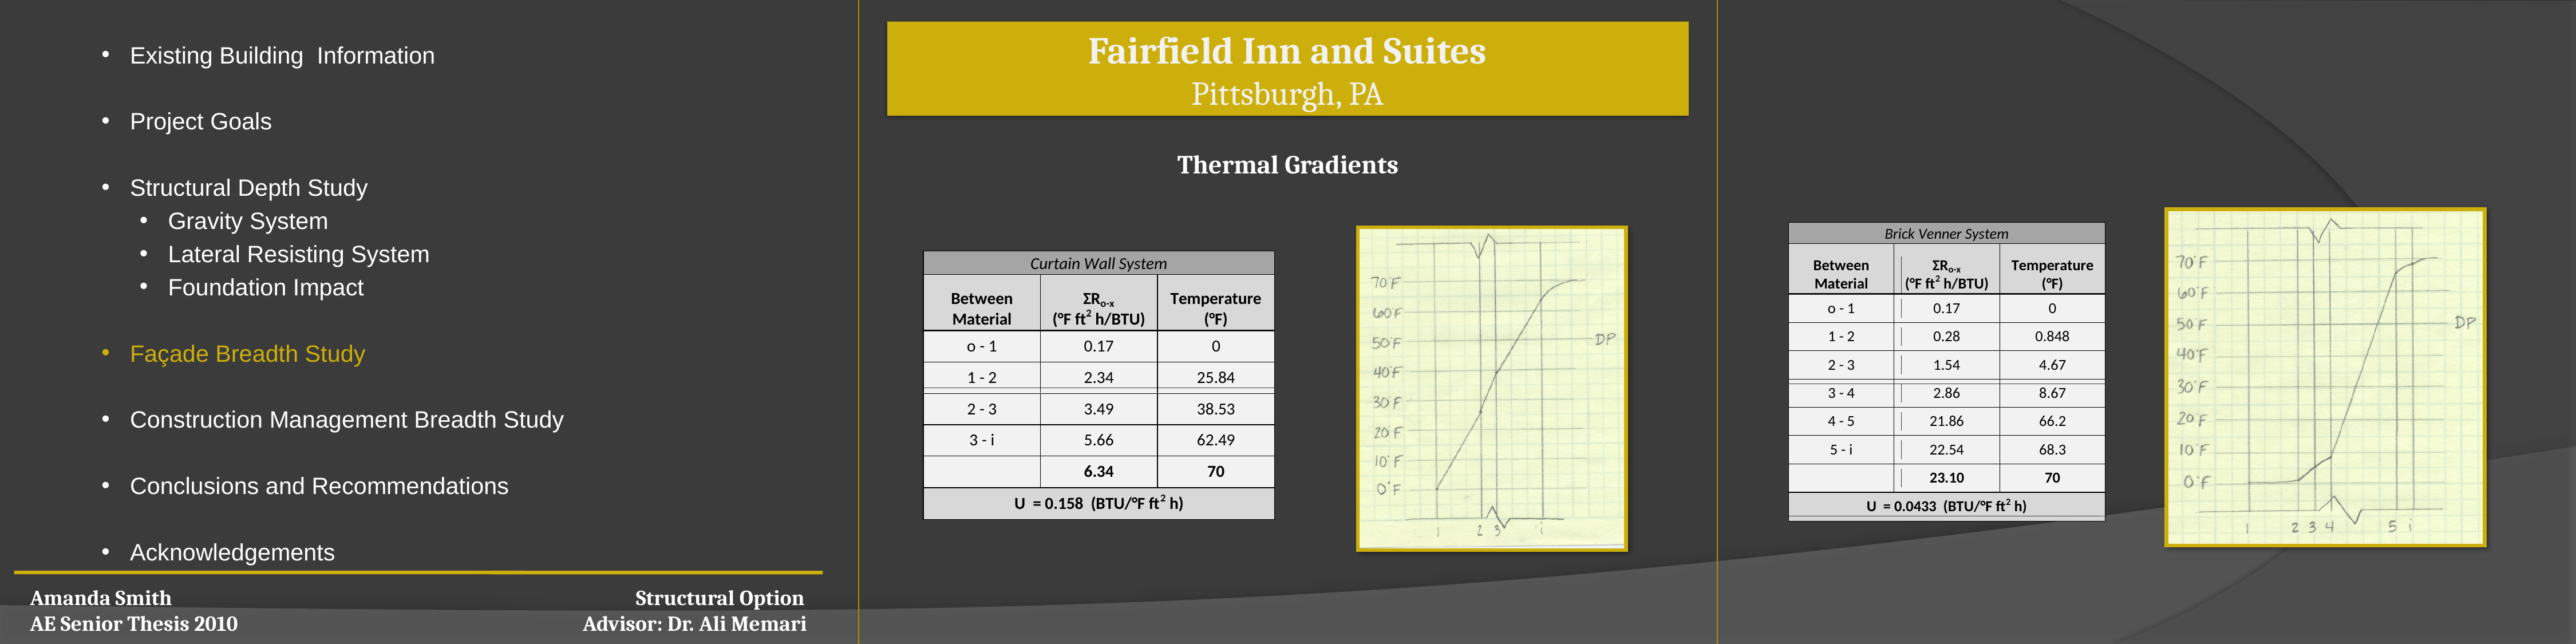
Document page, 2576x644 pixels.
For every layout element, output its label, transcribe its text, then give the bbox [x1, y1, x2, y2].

text_box Fairfield Inn and Suites Pittsburgh, PA [886, 21, 1690, 117]
text_box Amanda Smith Structural Option AE Senior Thesis 2010 Advisor: Dr. Ali Memari [21, 579, 823, 640]
text_box Thermal Gradients [887, 143, 1689, 215]
picture [2168, 211, 2483, 544]
picture [915, 250, 1281, 523]
picture [1781, 222, 2111, 530]
picture [1359, 228, 1625, 548]
text_box Existing Building Information Project Goals Structural Depth Study Gravity System Lateral Resisting System Foundation Impact Façade Breadth Study Construction Management Breadth Study Conclusions and Recommendations Acknowledgements [93, 35, 766, 568]
